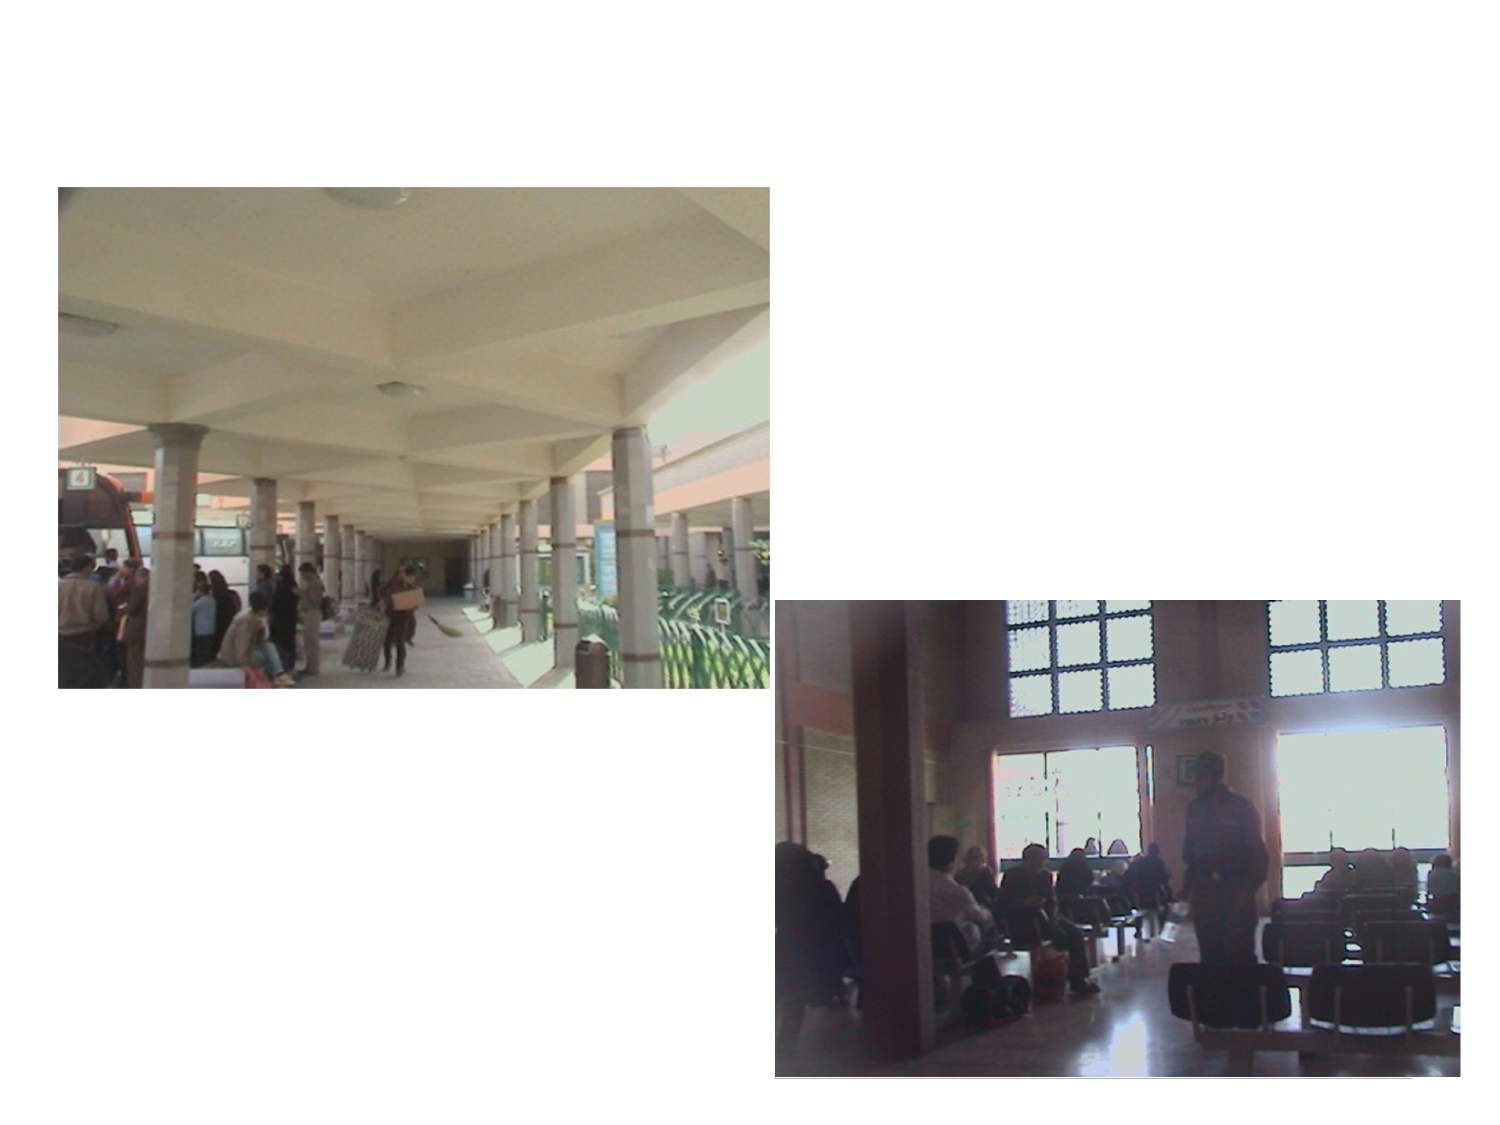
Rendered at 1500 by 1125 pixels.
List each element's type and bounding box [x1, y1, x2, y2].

list [57, 186, 771, 690]
picture [774, 599, 1461, 1080]
